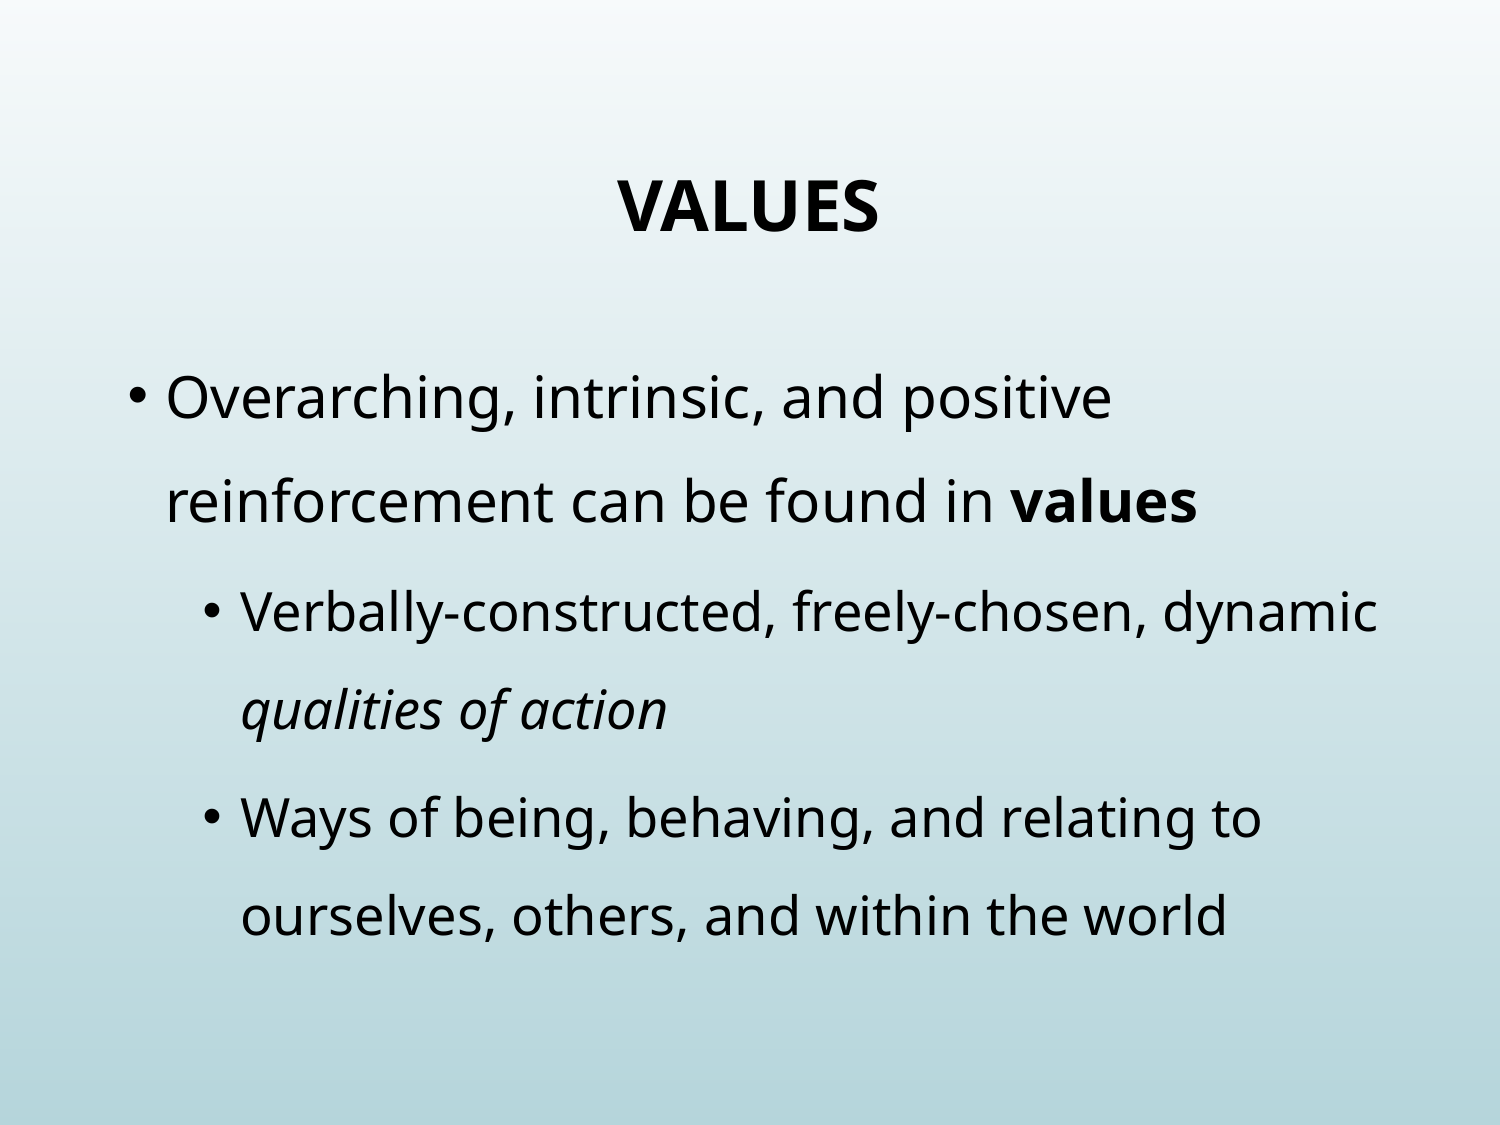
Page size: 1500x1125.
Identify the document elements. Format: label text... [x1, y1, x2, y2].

title Values [112, 99, 1387, 317]
list Overarching, intrinsic, and positive reinforcement can be found in values Verbally-constructed, freely-chosen, dynamic qualities of action Ways of being, behaving, and relating to ourselves, others, and within the world [112, 317, 1408, 1019]
